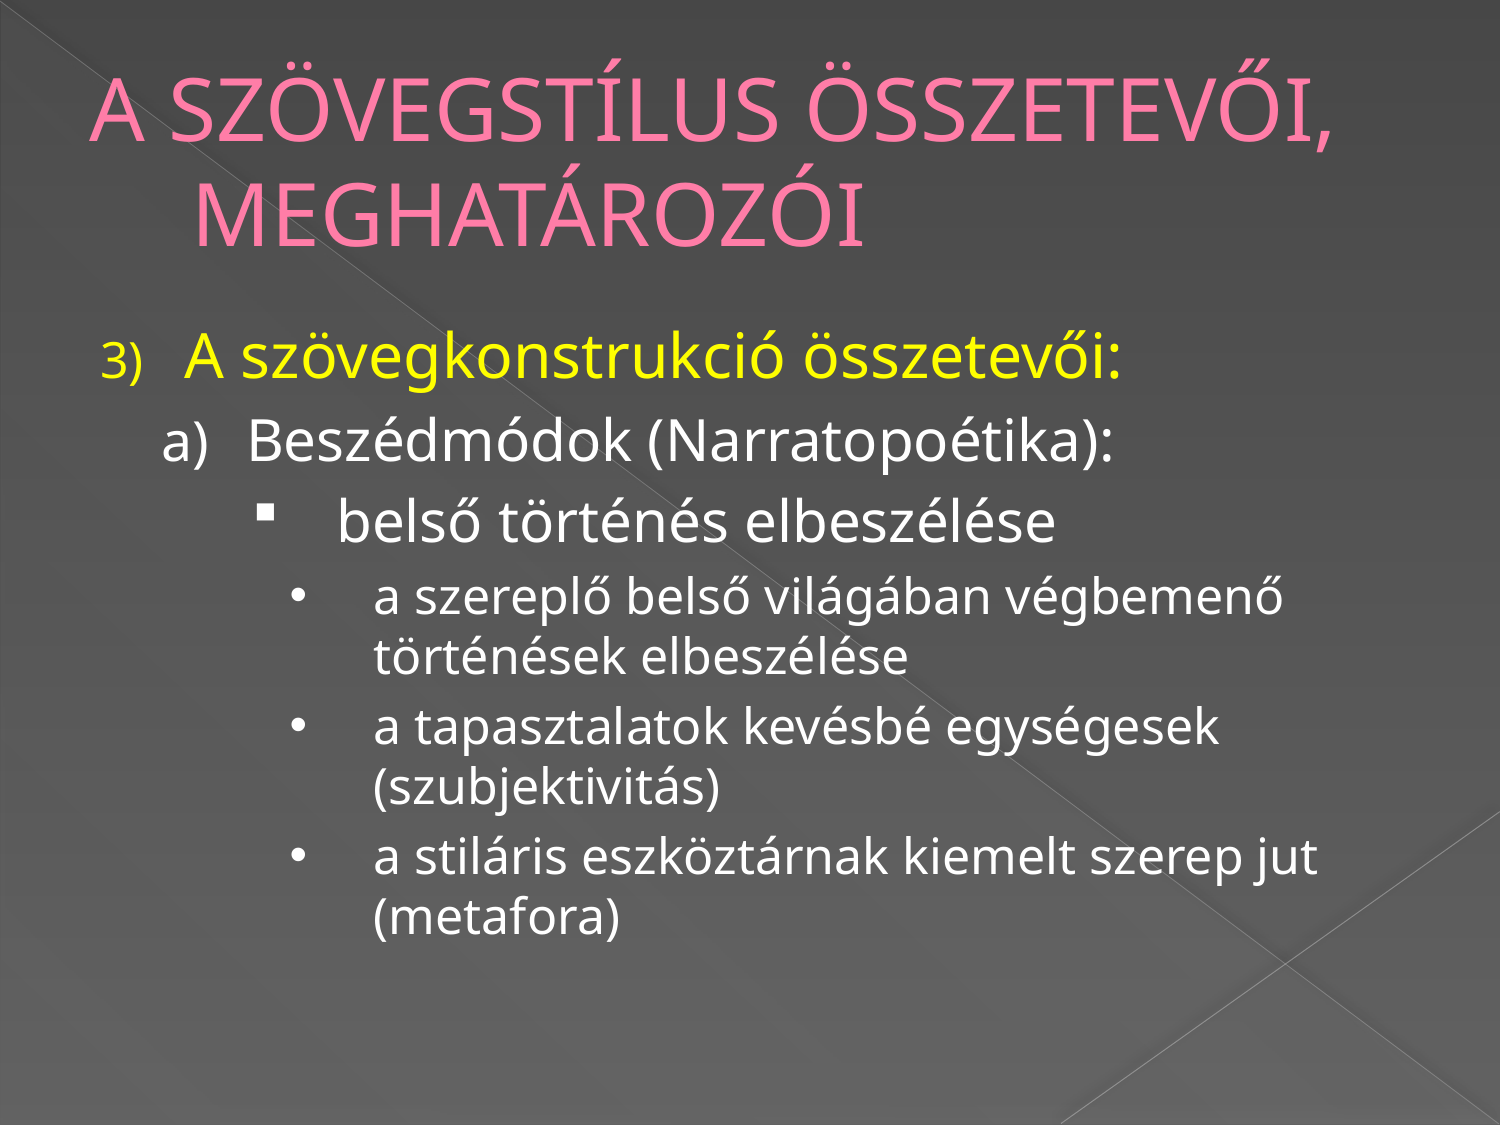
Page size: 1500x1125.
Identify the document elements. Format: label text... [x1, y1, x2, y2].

list A szövegkonstrukció összetevői: Beszédmódok (Narratopoétika): belső történés elbeszélése a szereplő belső világában végbemenő történések elbeszélése a tapasztalatok kevésbé egységesek (szubjektivitás) a stiláris eszköztárnak kiemelt szerep jut (metafora) [75, 308, 1425, 1059]
title A SZÖVEGSTÍLUS ÖSSZETEVŐI, MEGHATÁROZÓI [75, 43, 1425, 274]
